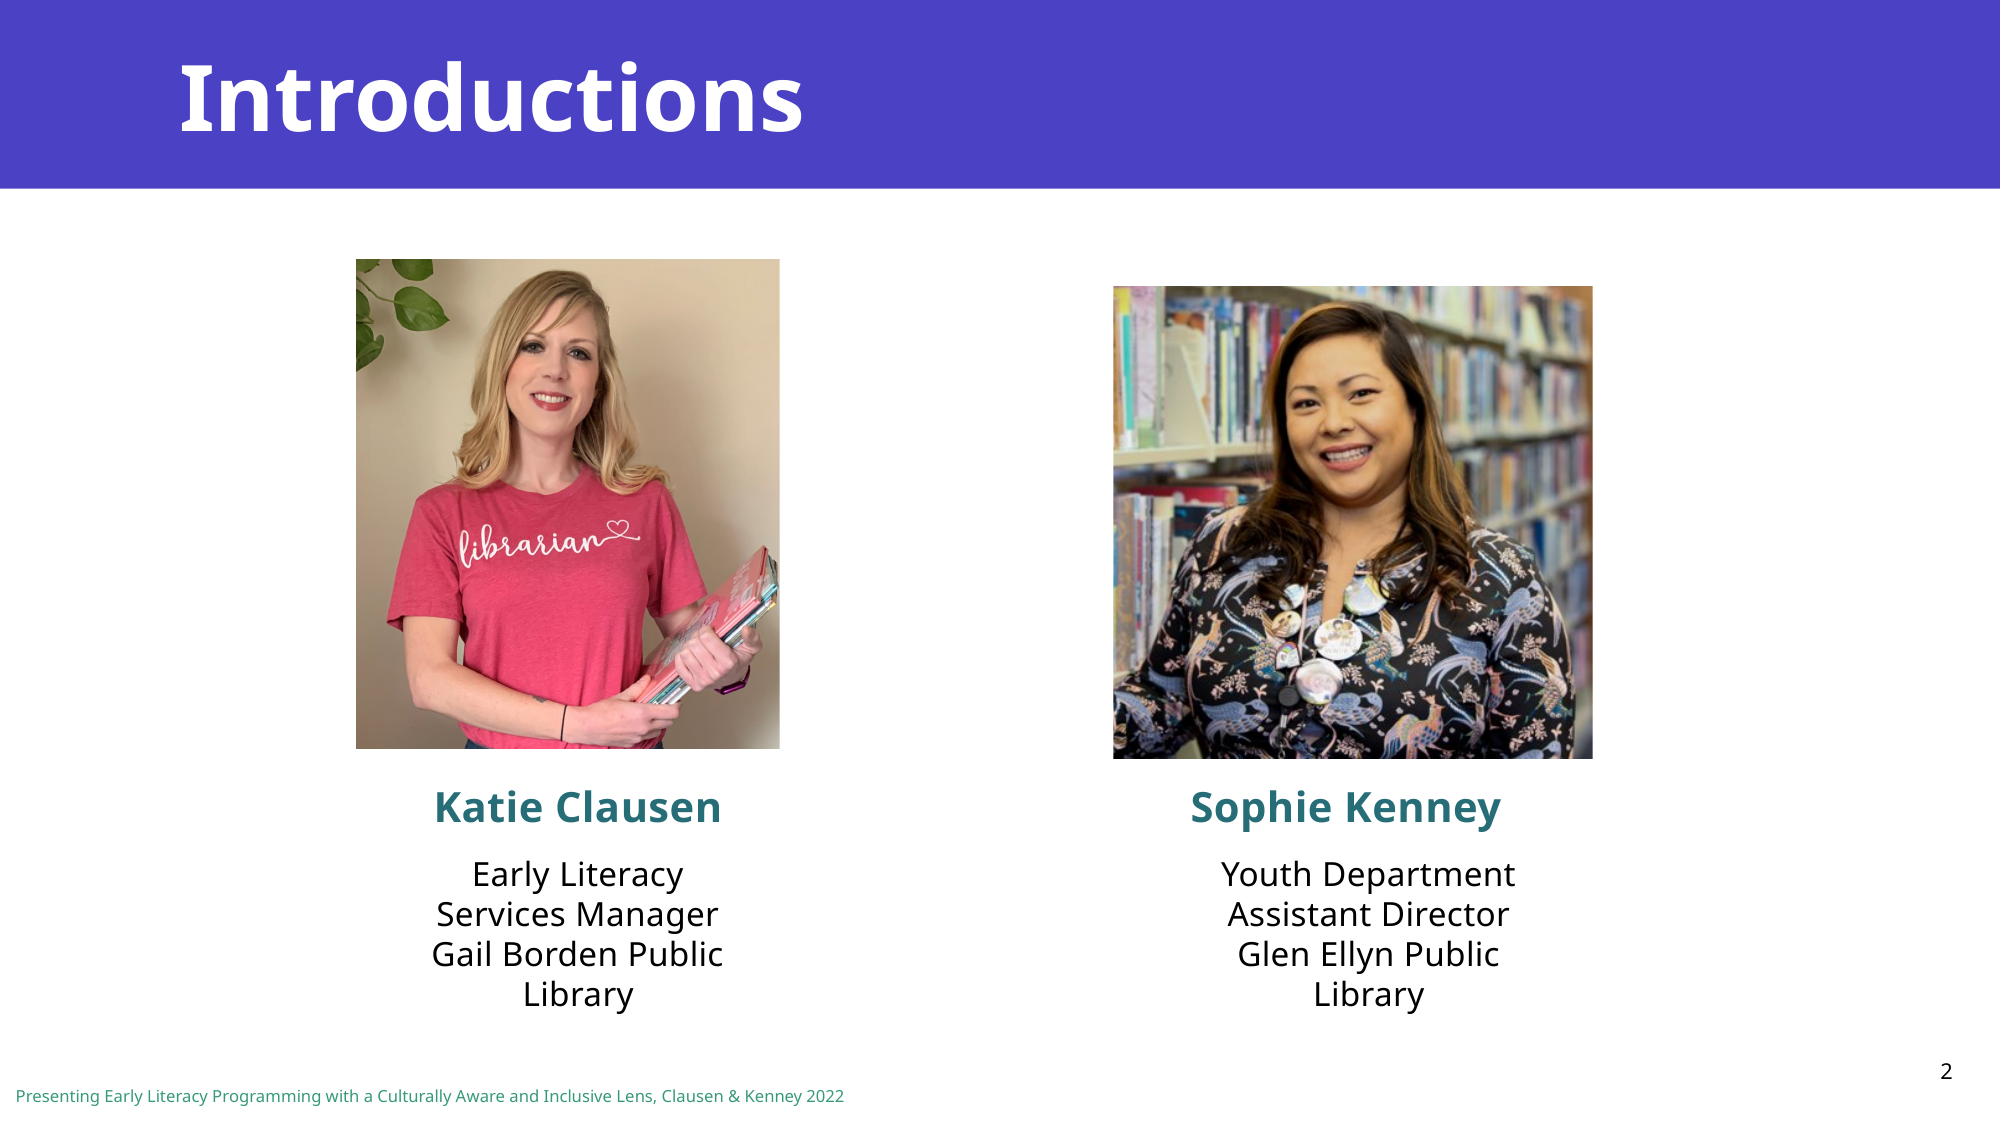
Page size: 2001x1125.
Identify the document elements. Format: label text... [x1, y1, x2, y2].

list Early Literacy Services Manager Gail Borden Public Library [407, 853, 749, 911]
list Katie Clausen [407, 780, 749, 838]
picture [340, 259, 780, 750]
list Youth Department Assistant Director Glen Ellyn Public Library [1198, 853, 1540, 911]
list Sophie Kenney [1175, 780, 1517, 838]
slide_number 2 [1864, 1042, 1968, 1103]
picture [1113, 286, 1593, 759]
footer Presenting Early Literacy Programming with a Culturally Aware and Inclusive Lens, Clausen & Kenney 2022 [0, 1065, 1100, 1125]
title Introductions [164, 31, 1710, 159]
